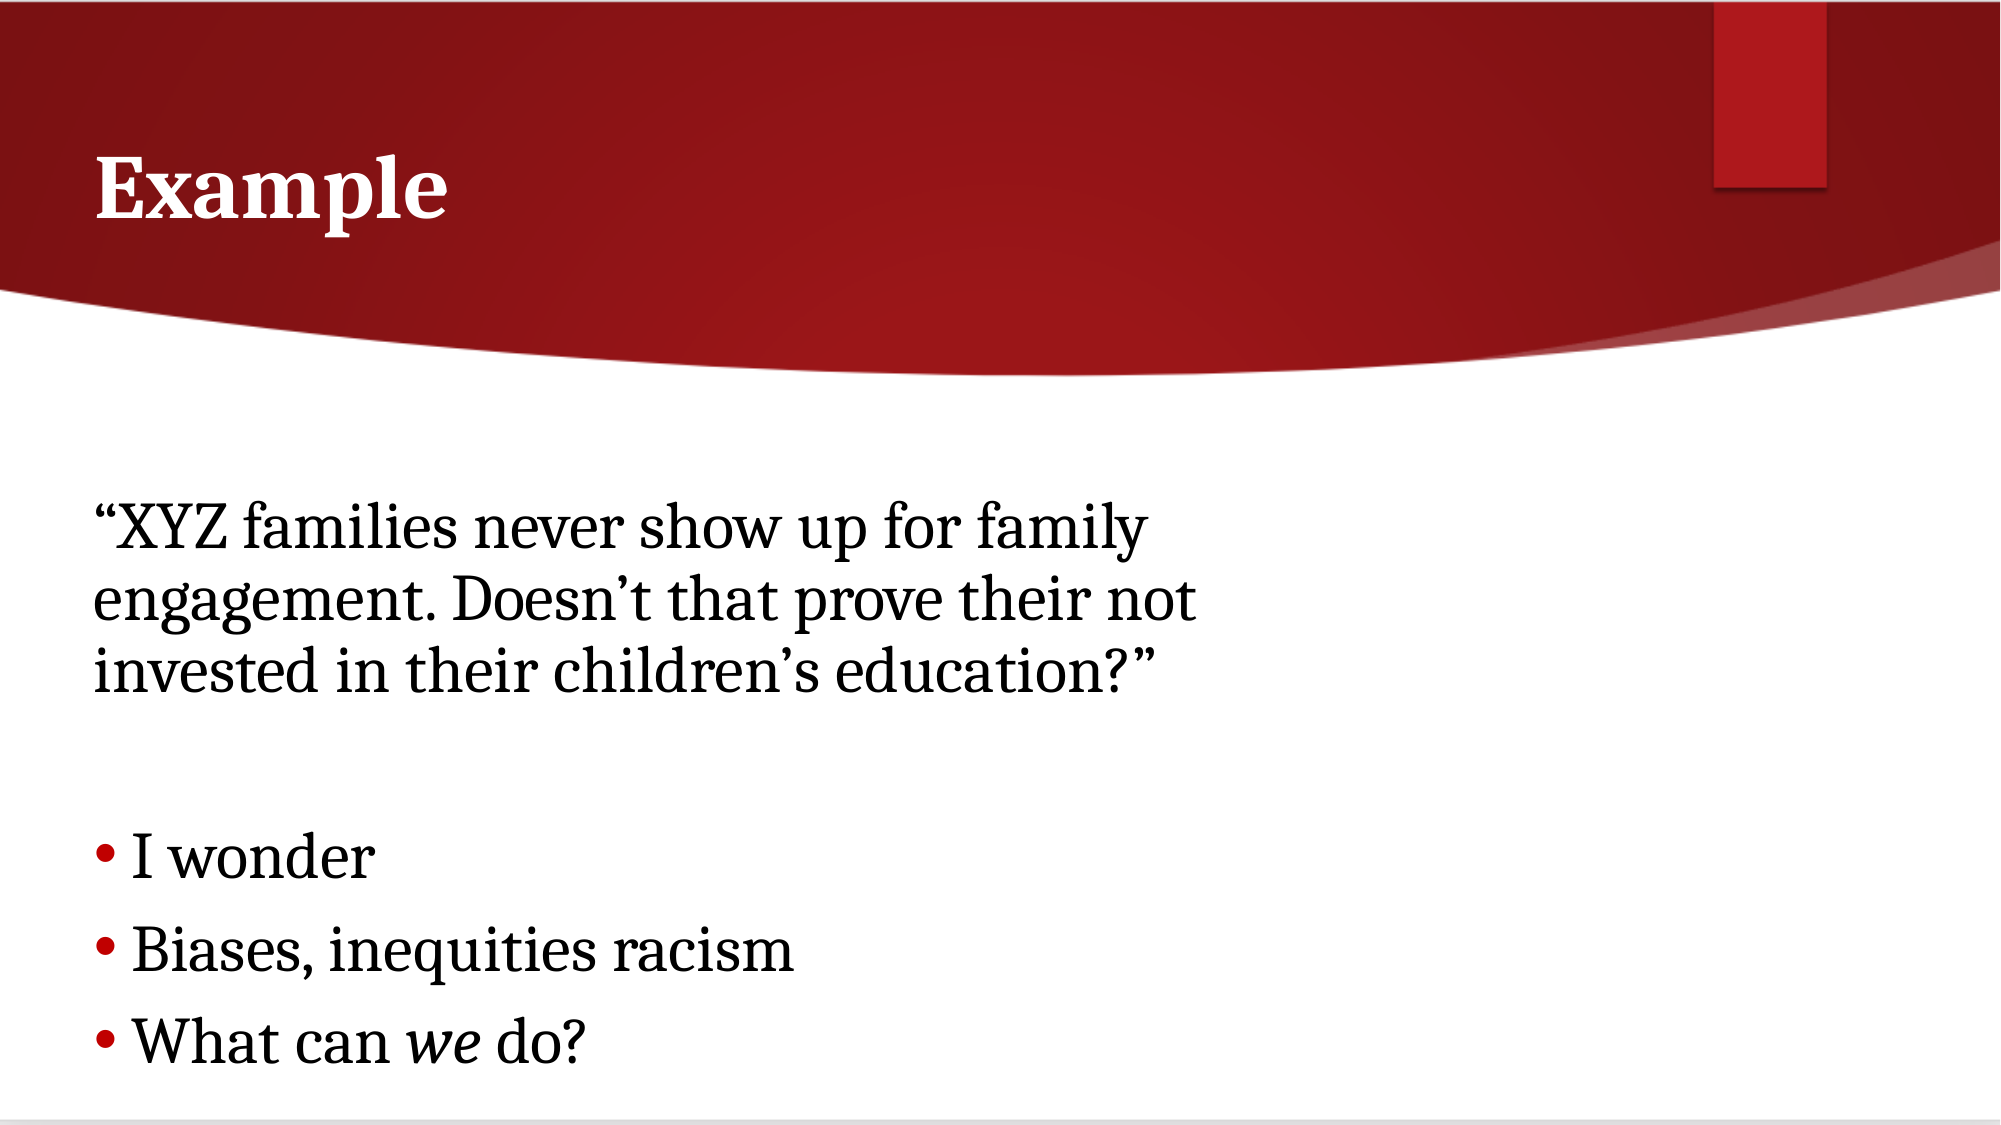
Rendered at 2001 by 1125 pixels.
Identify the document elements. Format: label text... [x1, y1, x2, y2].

text_box [600, 669, 631, 731]
list “XYZ families never show up for family engagement. Doesn’t that prove their not invested in their children’s education?” I wonder Biases, inequities racism What can we do? [78, 382, 1410, 1097]
picture [0, 0, 2001, 1125]
title Example [79, 74, 1683, 304]
